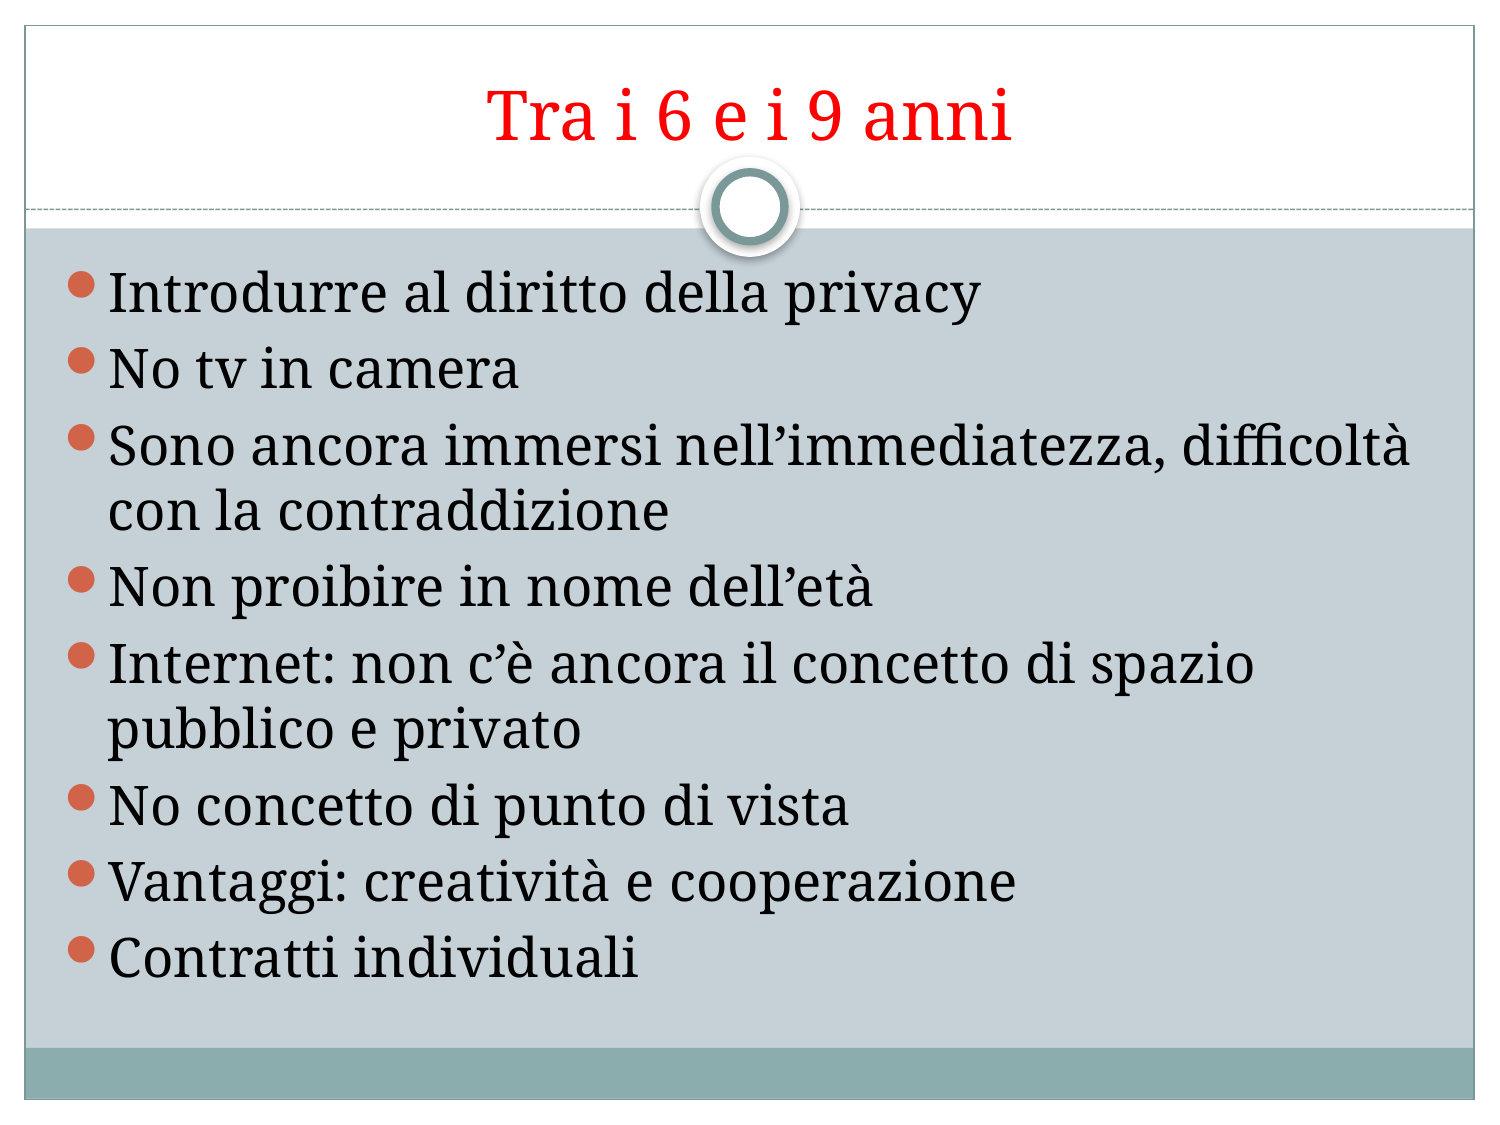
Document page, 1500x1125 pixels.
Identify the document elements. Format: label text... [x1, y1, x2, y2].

title Tra i 6 e i 9 anni [49, 37, 1450, 162]
list Introdurre al diritto della privacy No tv in camera Sono ancora immersi nell’immediatezza, difficoltà con la contraddizione Non proibire in nome dell’età Internet: non c’è ancora il concetto di spazio pubblico e privato No concetto di punto di vista Vantaggi: creatività e cooperazione Contratti individuali [49, 250, 1445, 1001]
